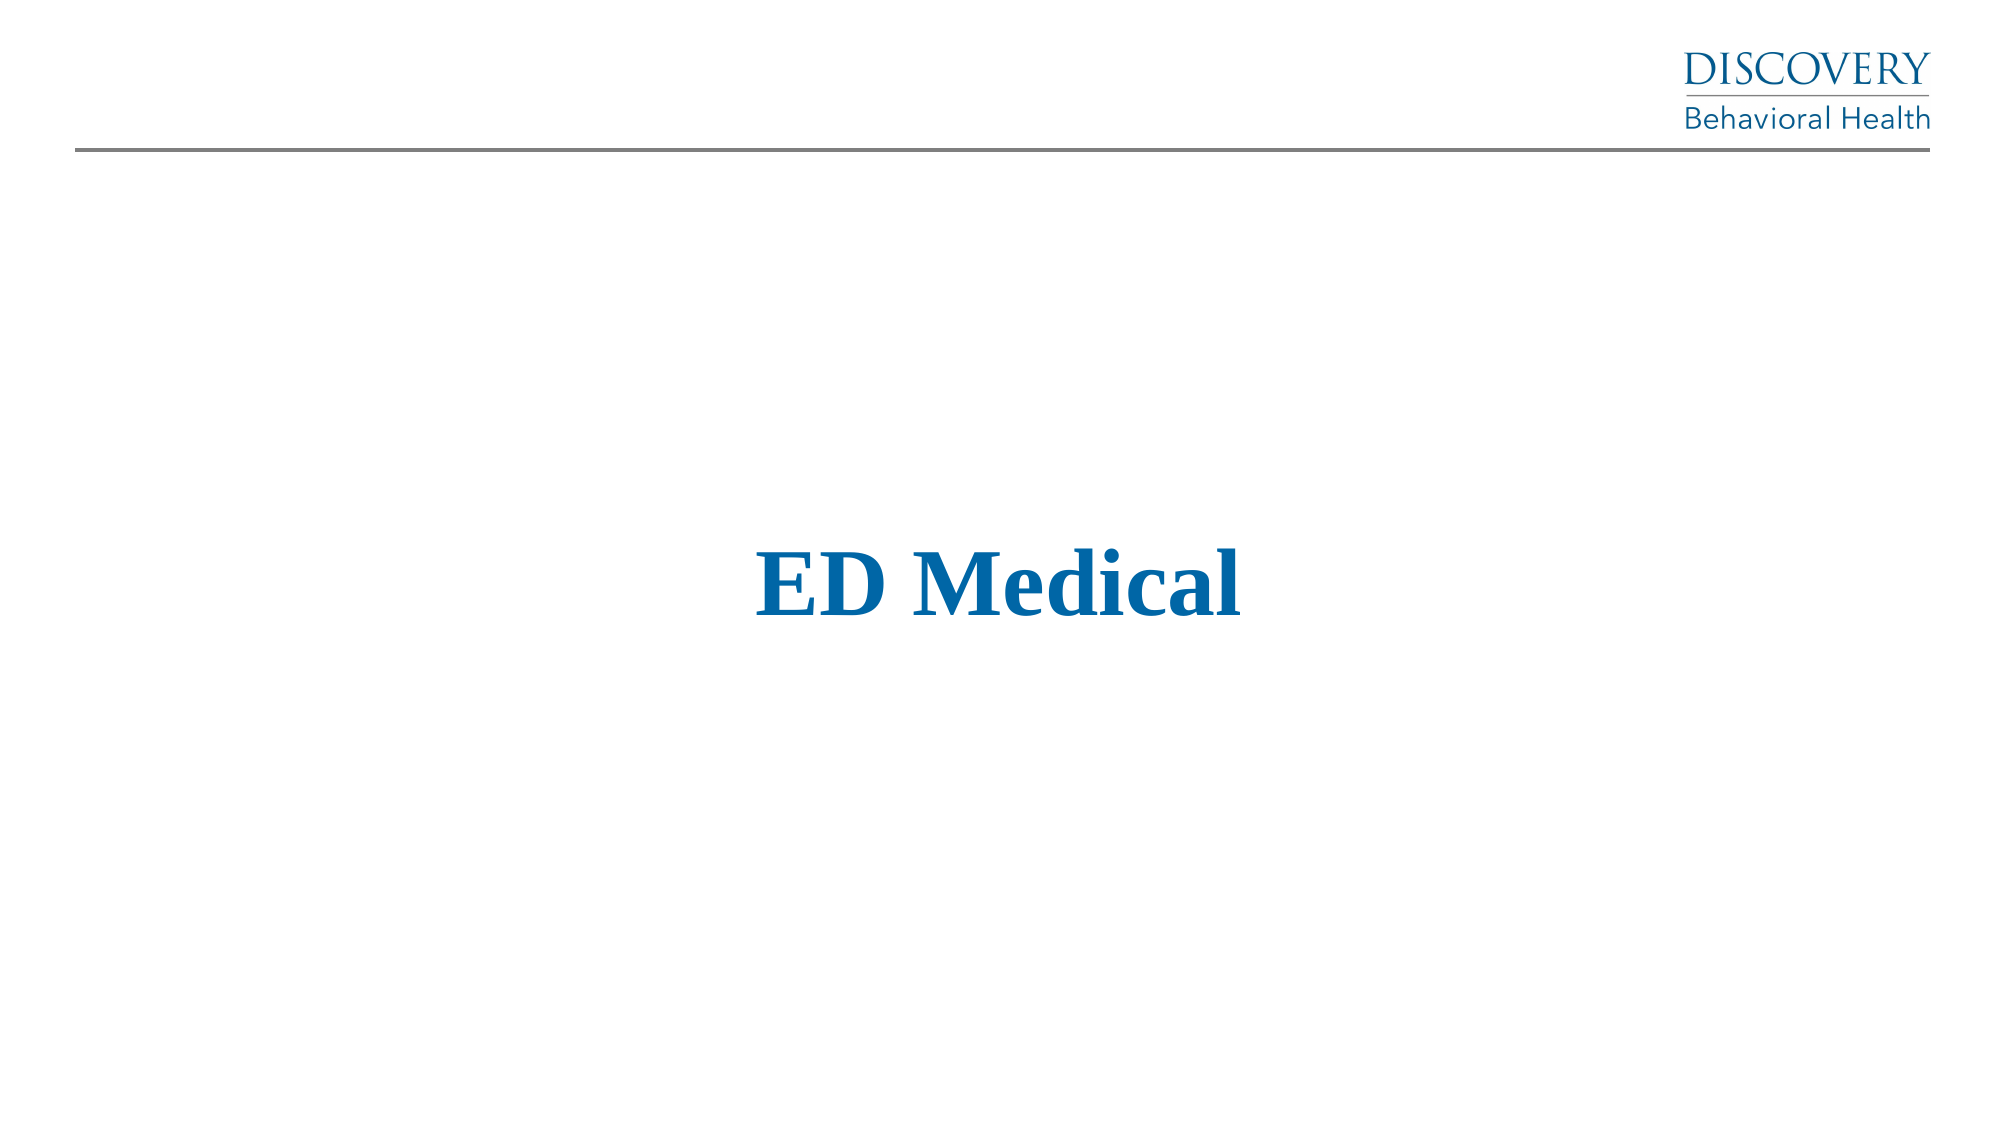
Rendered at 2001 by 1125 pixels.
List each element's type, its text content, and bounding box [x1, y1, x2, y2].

picture [1684, 52, 1931, 129]
title ED Medical [460, 525, 1538, 613]
